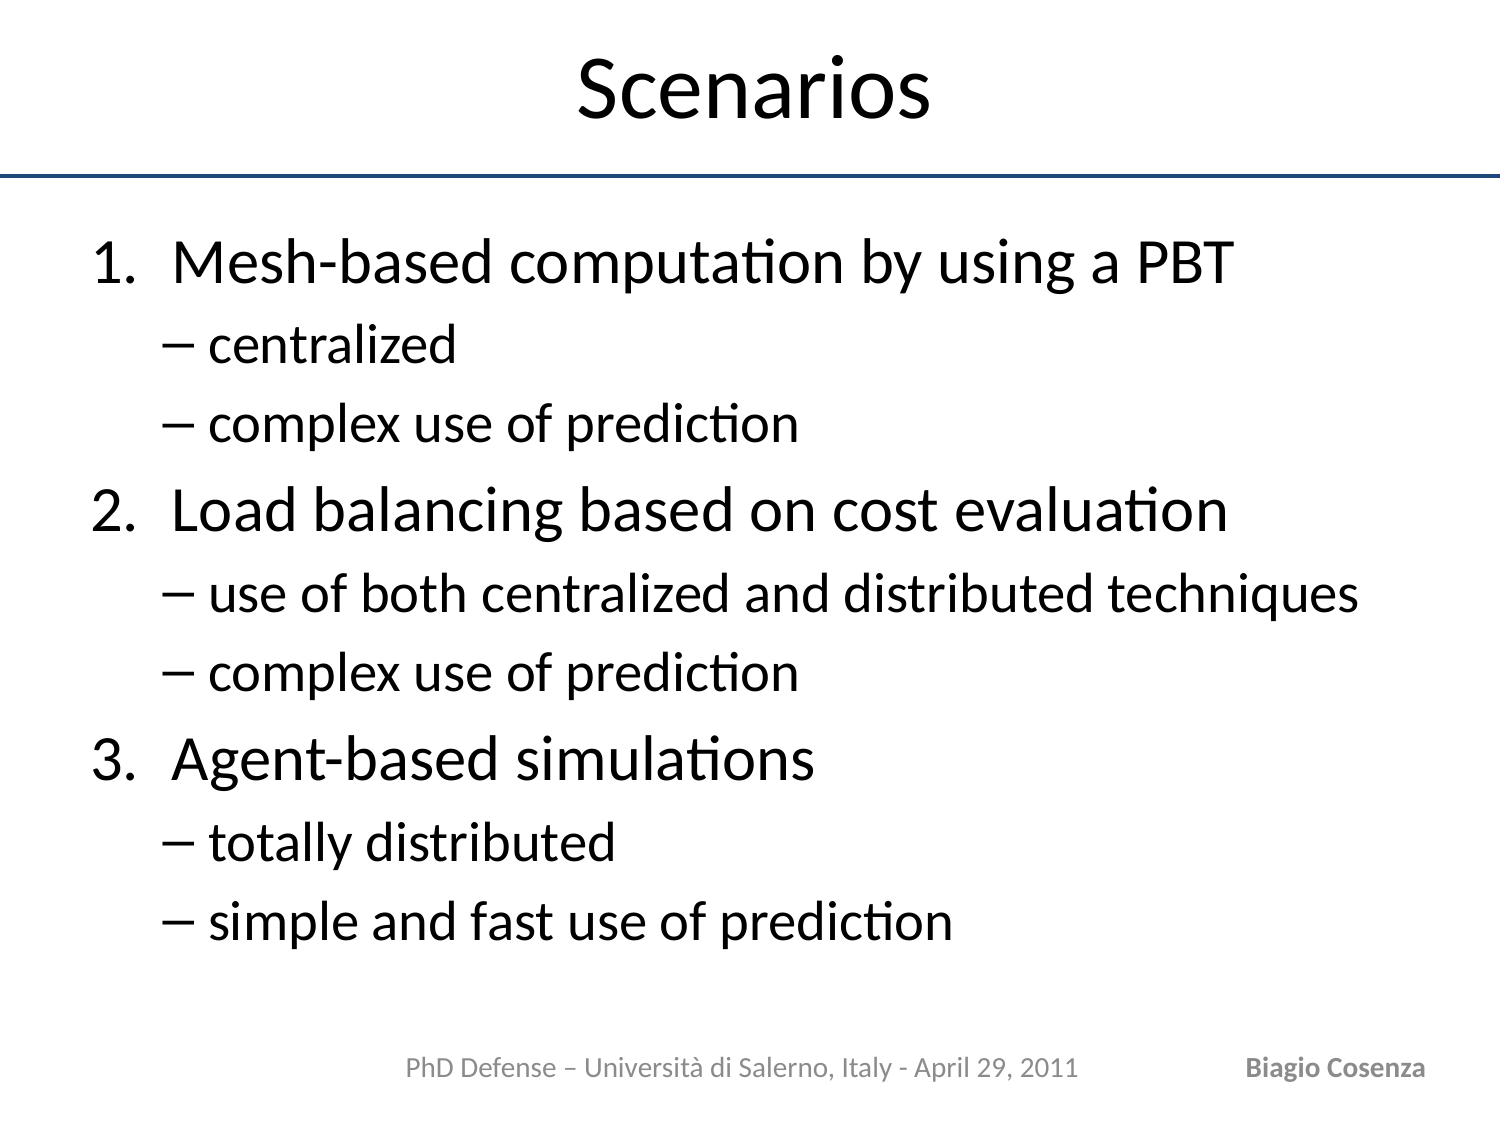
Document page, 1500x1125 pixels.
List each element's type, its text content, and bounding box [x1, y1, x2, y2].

list Mesh-based computation by using a PBT centralized complex use of prediction Load balancing based on cost evaluation use of both centralized and distributed techniques complex use of prediction Agent-based simulations totally distributed simple and fast use of prediction [74, 210, 1426, 962]
title Scenarios [74, 11, 1436, 153]
